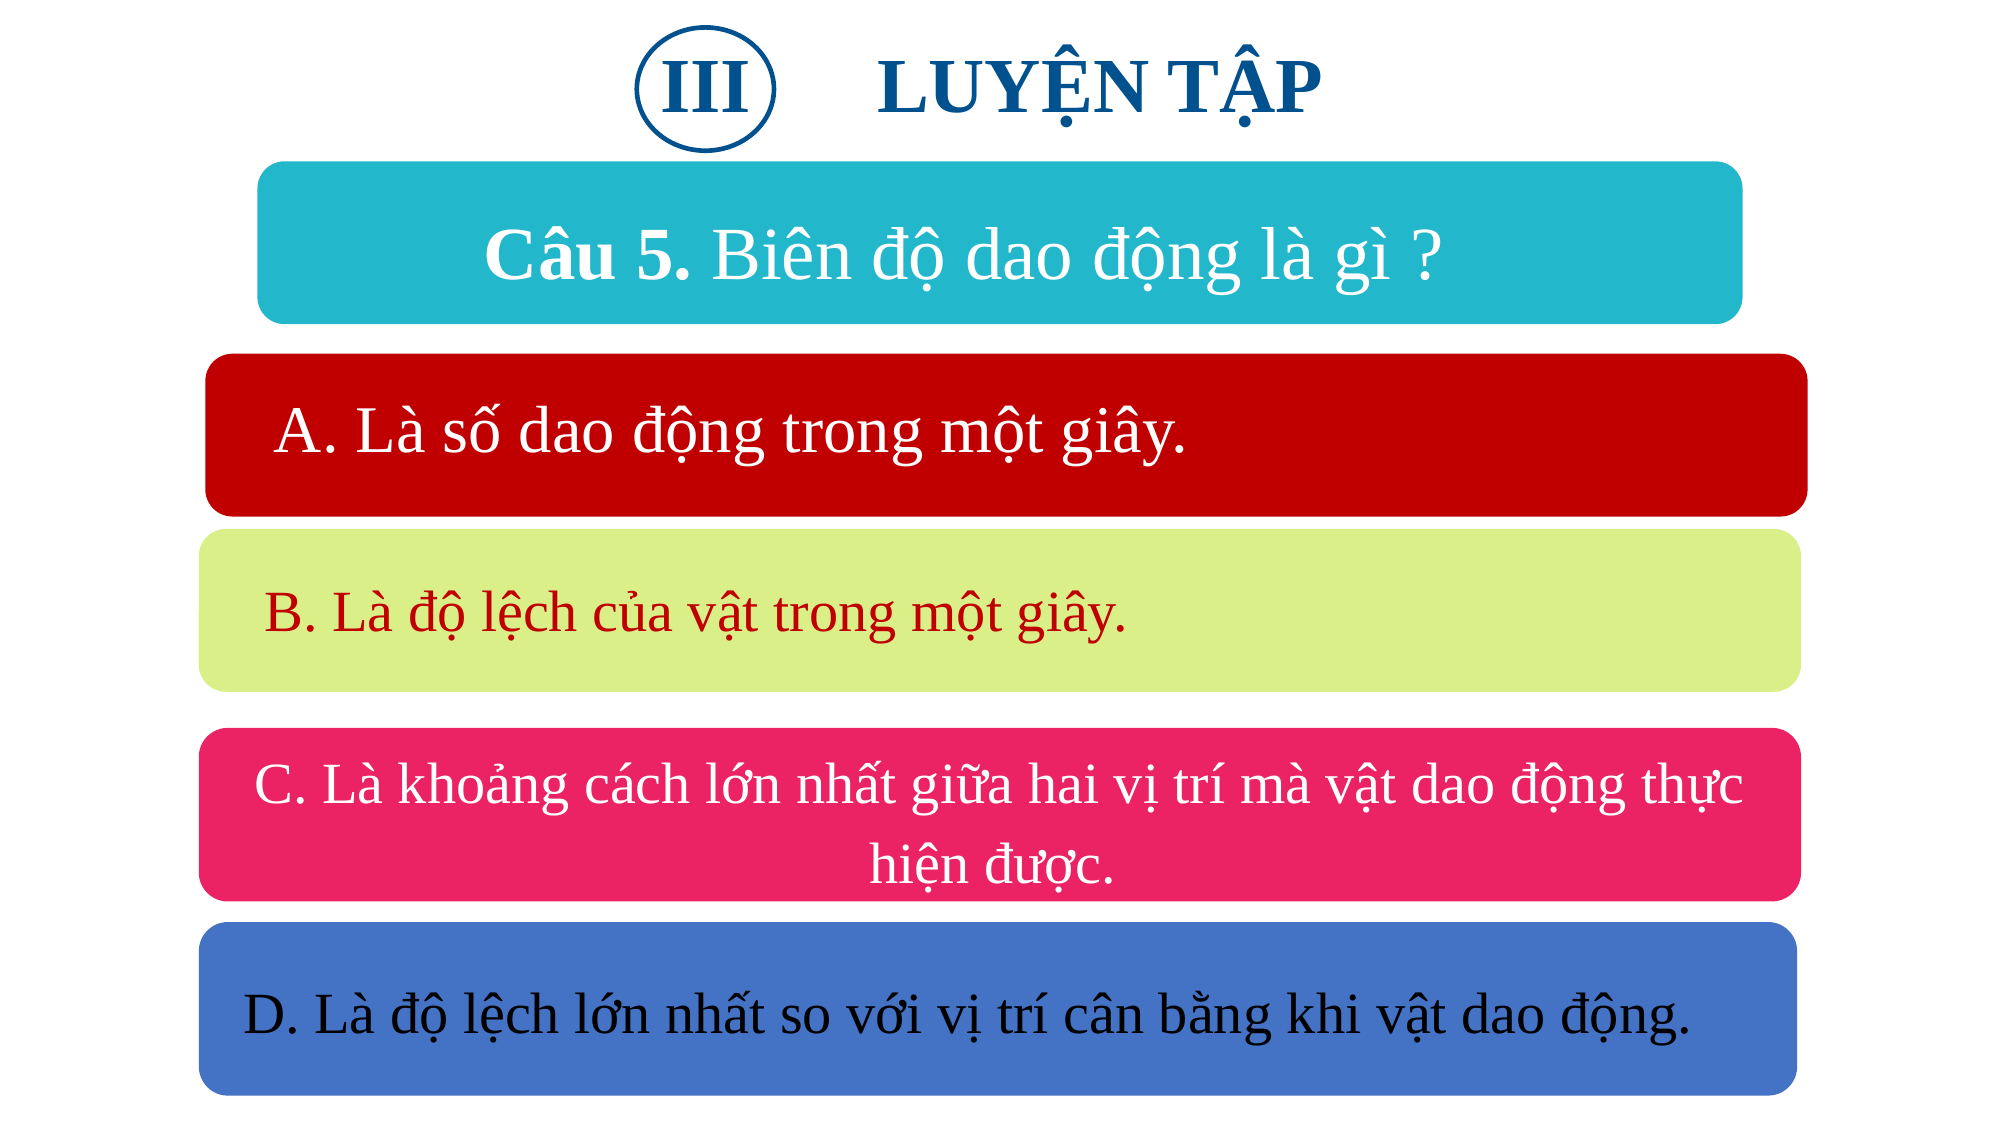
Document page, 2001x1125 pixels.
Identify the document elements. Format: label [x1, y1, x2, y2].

text_box [198, 921, 1824, 1096]
text_box [615, 27, 1385, 151]
text_box [198, 727, 1826, 902]
text_box [257, 161, 1743, 325]
text_box [198, 528, 1802, 692]
text_box [205, 353, 1833, 517]
